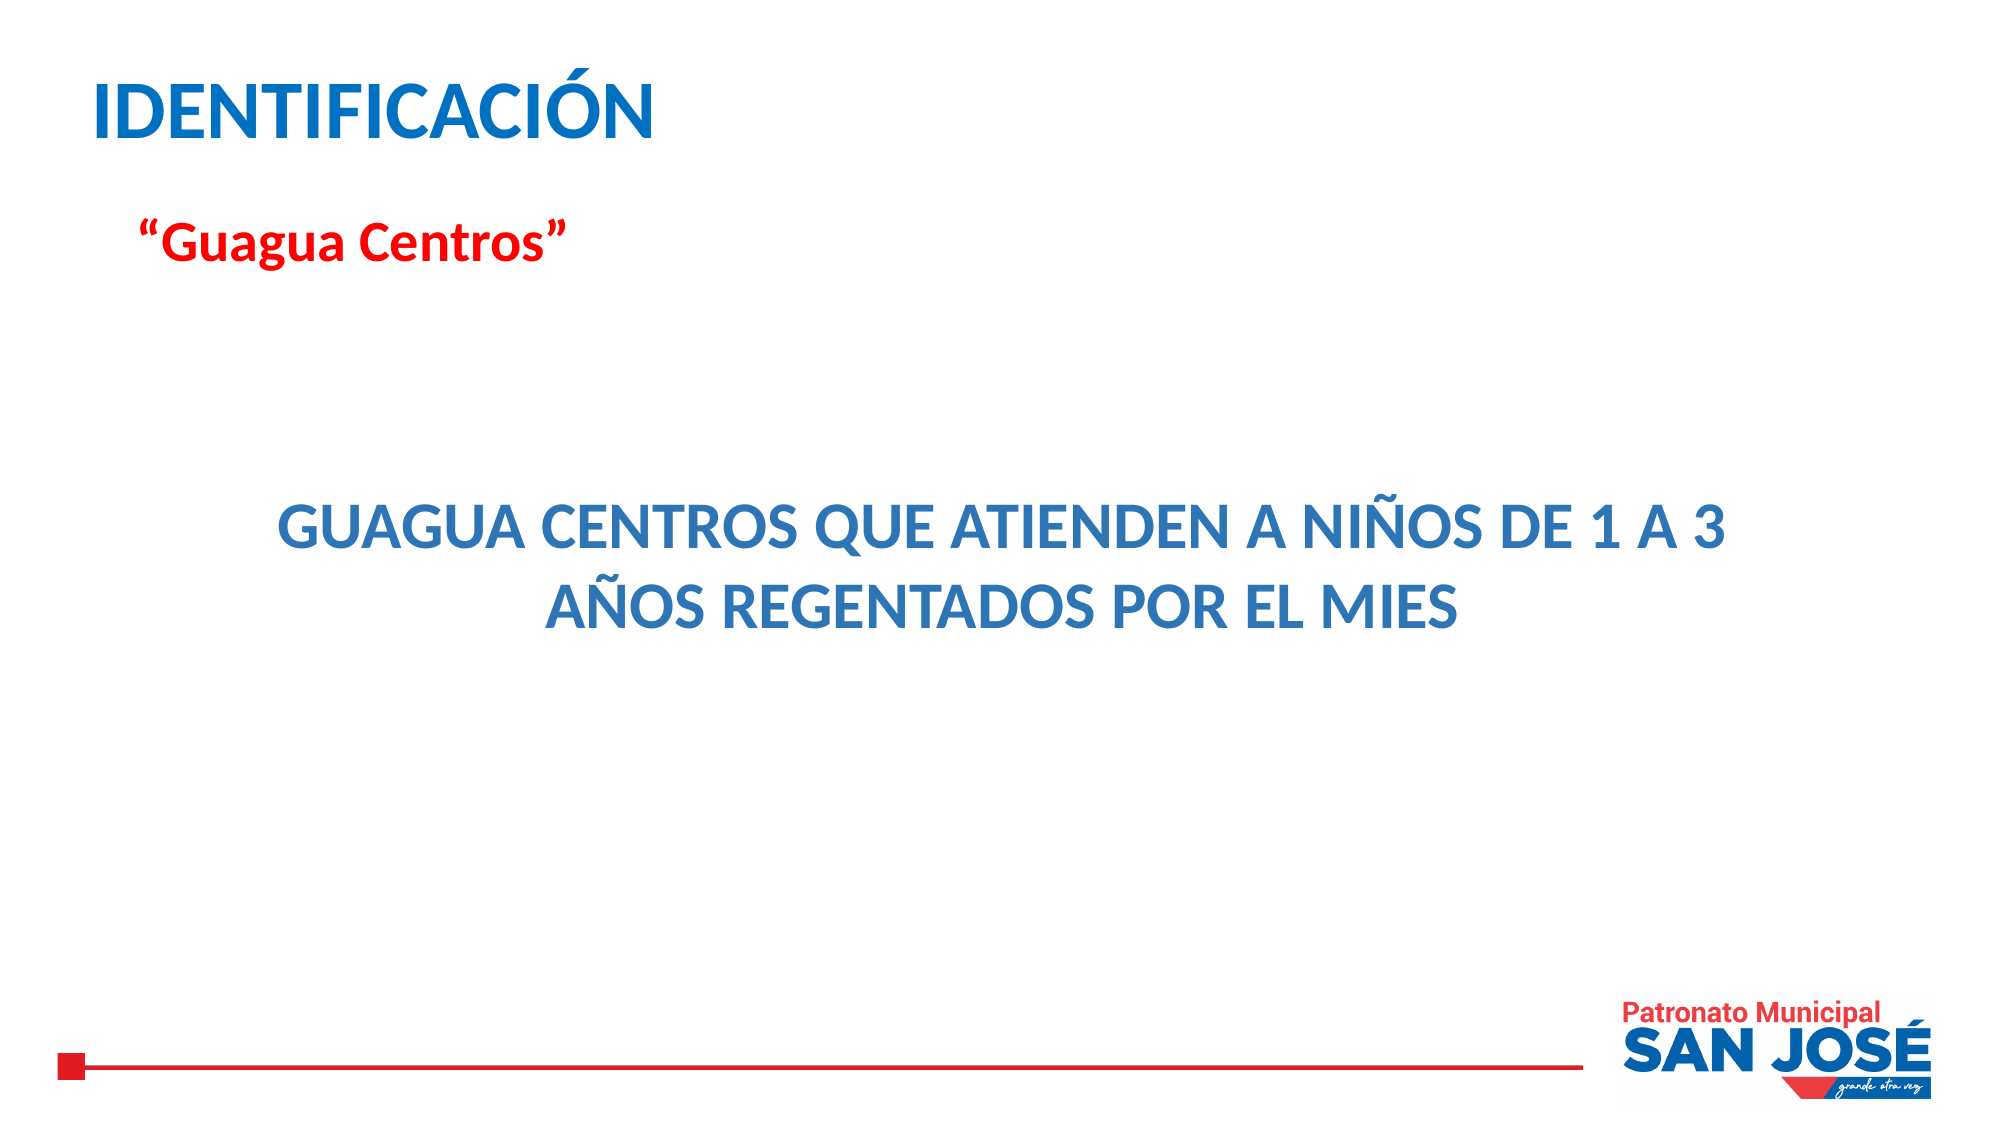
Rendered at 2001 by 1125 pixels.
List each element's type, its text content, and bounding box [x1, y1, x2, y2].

text_box “Guagua Centros” [108, 196, 603, 281]
picture [57, 1053, 1584, 1125]
picture [1618, 996, 1937, 1109]
text_box GUAGUA CENTROS QUE ATIENDEN A NIÑOS DE 1 A 3 AÑOS REGENTADOS POR EL MIES [182, 474, 1823, 650]
text_box IDENTIFICACIÓN [75, 47, 691, 163]
